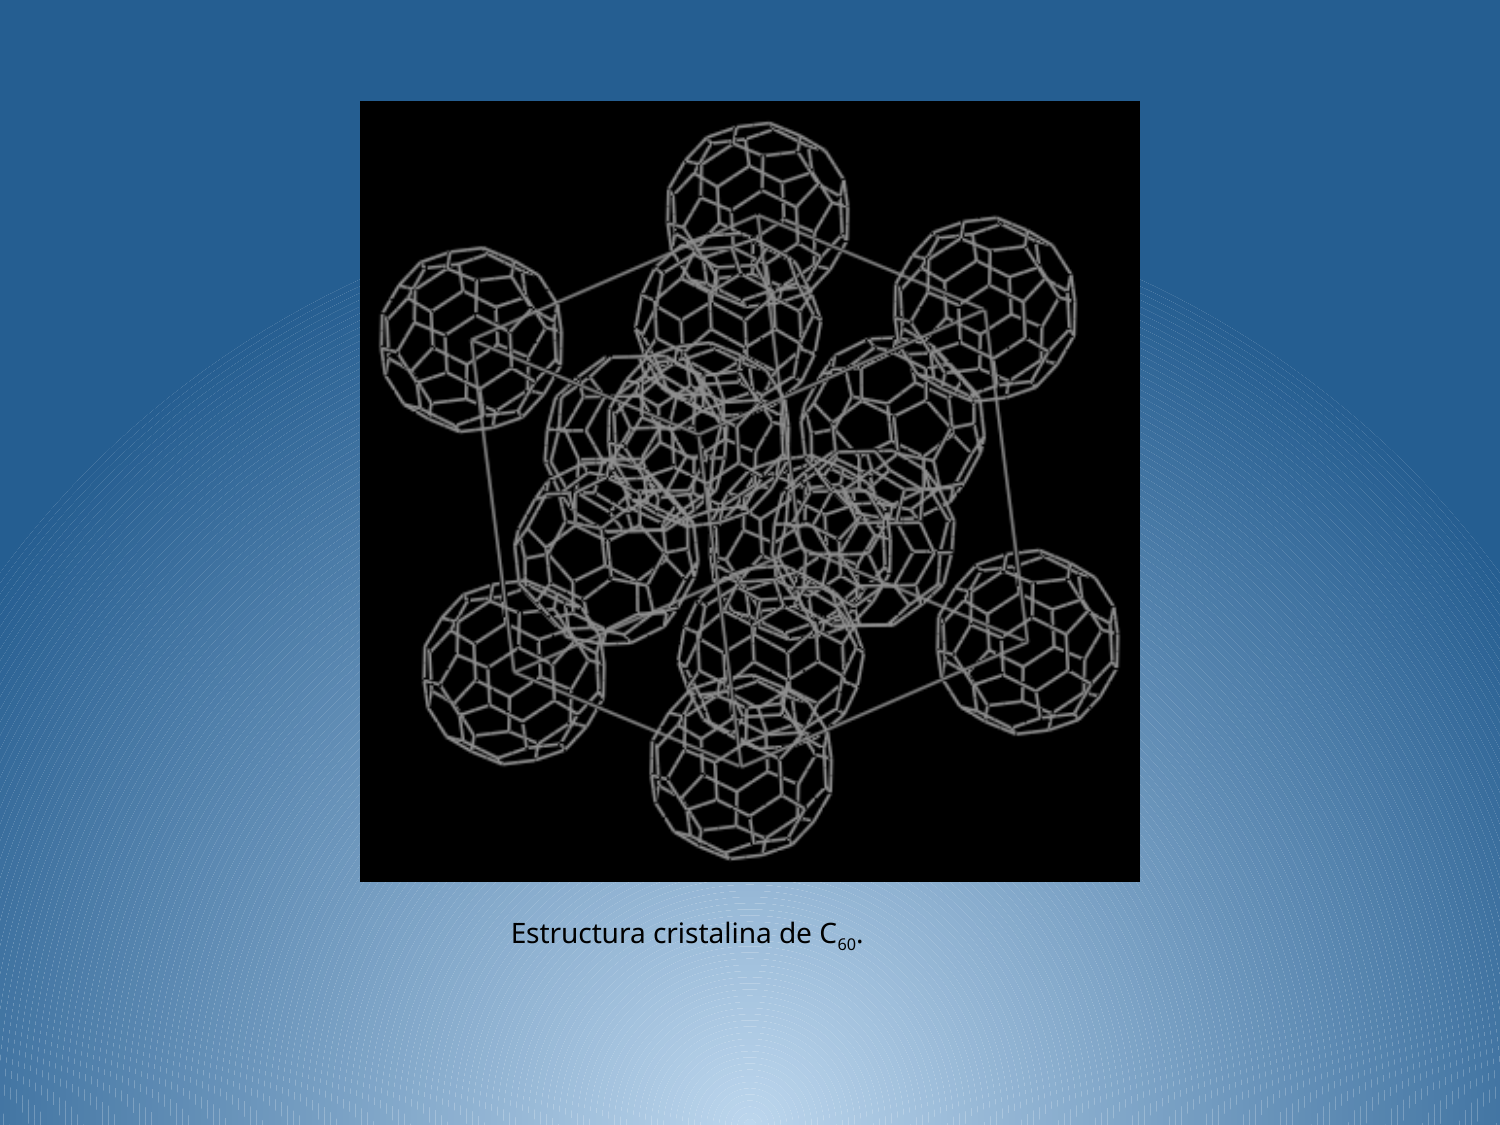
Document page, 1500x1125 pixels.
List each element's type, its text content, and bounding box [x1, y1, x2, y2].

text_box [360, 101, 1140, 882]
text_box Estructura cristalina de C60. [496, 907, 879, 962]
